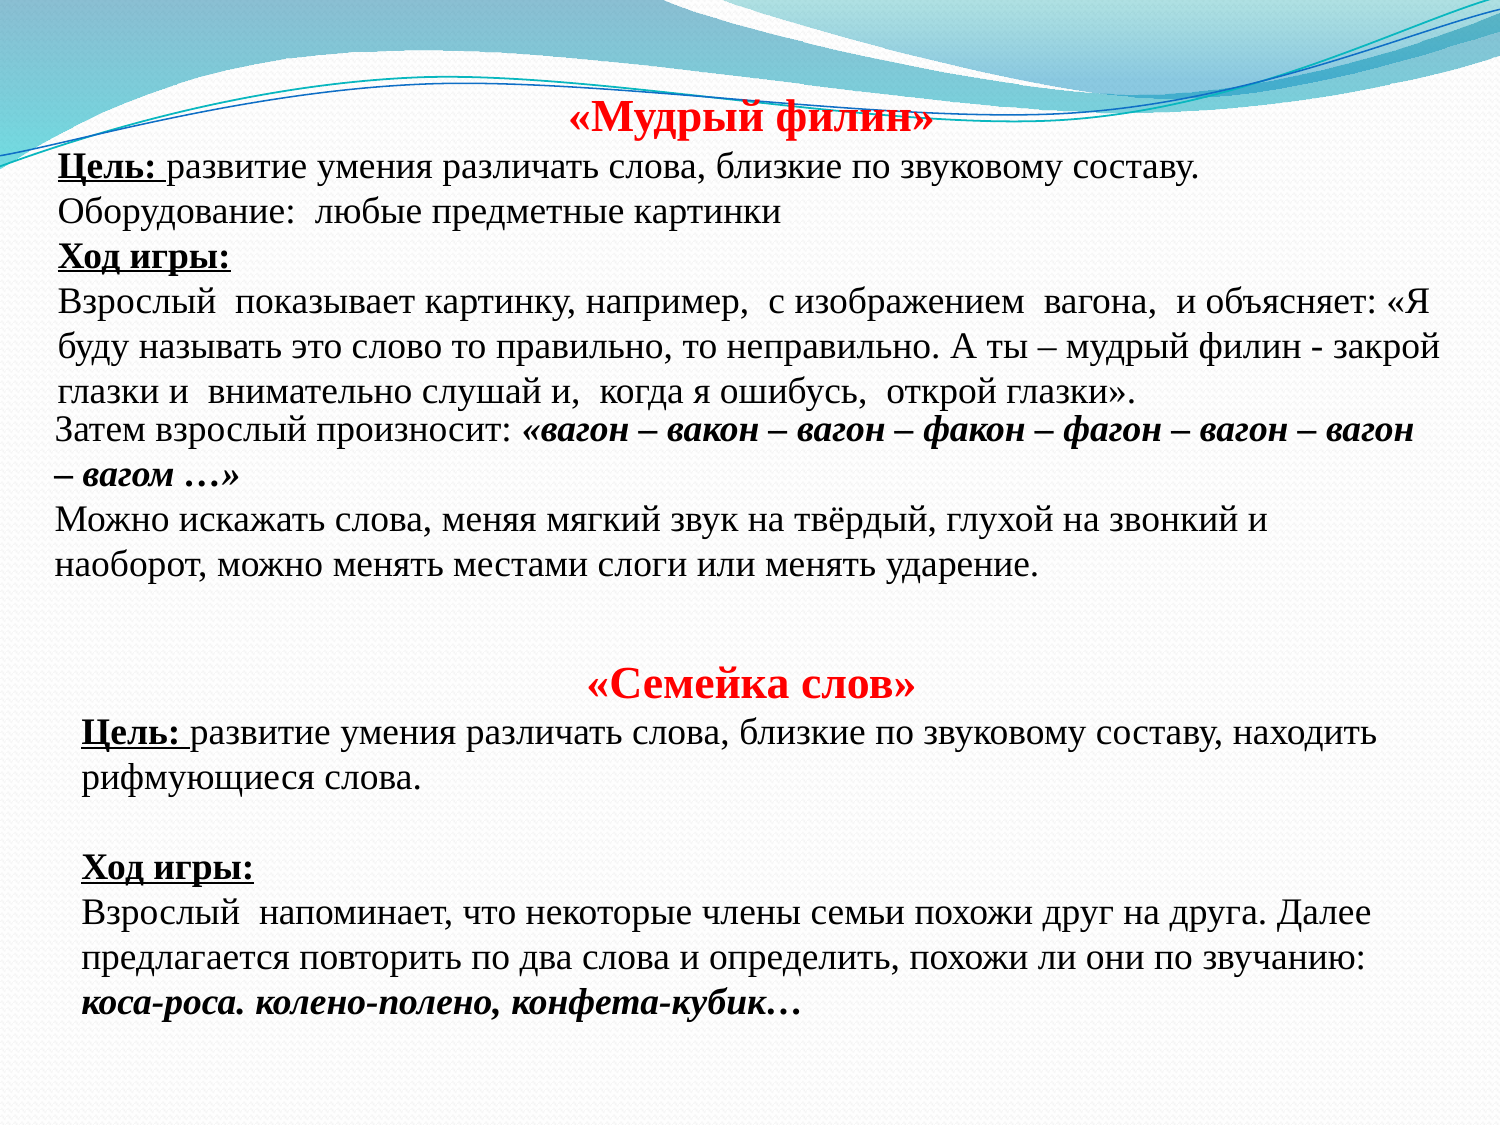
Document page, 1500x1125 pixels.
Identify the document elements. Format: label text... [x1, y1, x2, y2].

text_box «Семейка слов» Цель: развитие умения различать слова, близкие по звуковому составу, находить рифмующиеся слова. Ход игры: Взрослый напоминает, что некоторые члены семьи похожи друг на друга. Далее предлагается повторить по два слова и определить, похожи ли они по звучанию: коса-роса. колено-полено, конфета-кубик… [66, 645, 1437, 1030]
text_box Затем взрослый произносит: «вагон – вакон – вагон – факон – фагон – вагон – вагон – вагом …» Можно искажать слова, меняя мягкий звук на твёрдый, глухой на звонкий и наоборот, можно менять местами слоги или менять ударение. [39, 397, 1434, 592]
text_box «Мудрый филин» Цель: развитие умения различать слова, близкие по звуковому составу. Оборудование: любые предметные картинки Ход игры: Взрослый показывает картинку, например, с изображением вагона, и объясняет: «Я буду называть это слово то правильно, то неправильно. А ты – мудрый филин - закрой глазки и внимательно слушай и, когда я ошибусь, открой глазки». [42, 78, 1461, 418]
